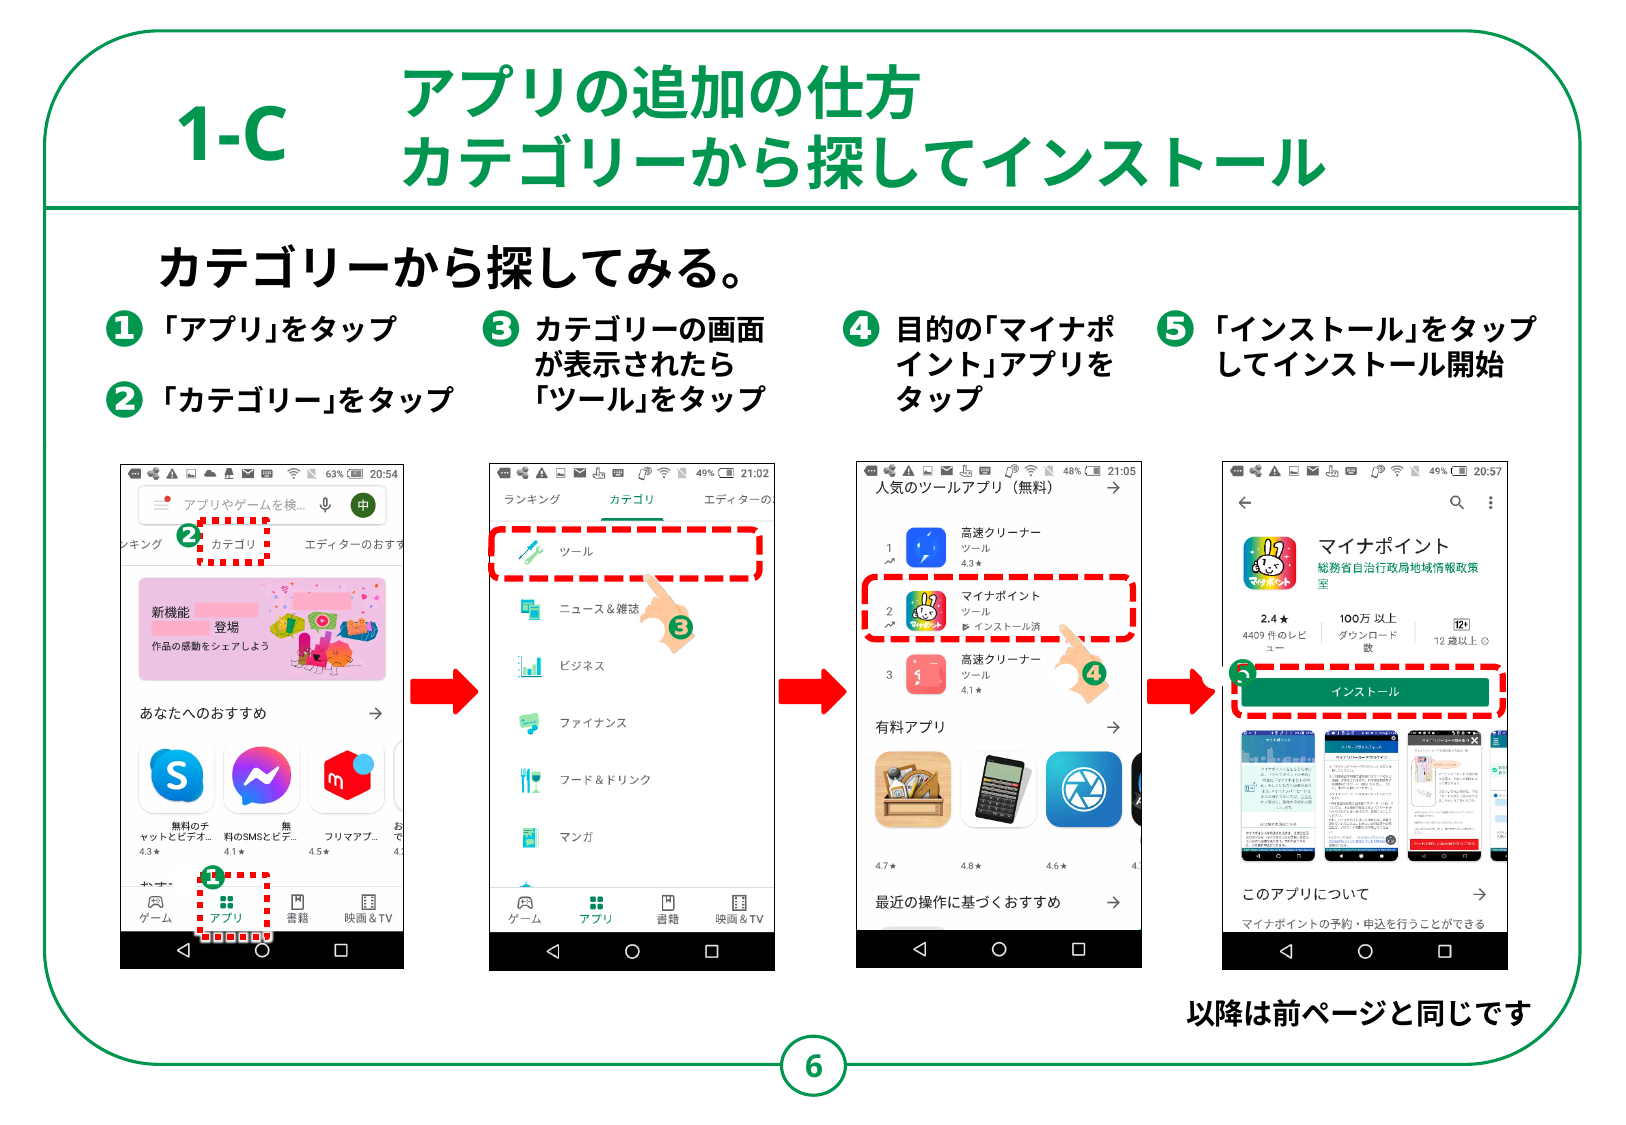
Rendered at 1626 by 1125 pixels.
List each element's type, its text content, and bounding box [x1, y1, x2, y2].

text_box ❸ [465, 289, 537, 365]
picture [1221, 460, 1509, 970]
picture [120, 464, 405, 969]
picture [488, 463, 775, 971]
text_box ❷ [88, 360, 170, 435]
text_box ｢カテゴリー｣をタップ [170, 374, 484, 425]
text_box ｢インストール｣をタップ してインストール開始 [1200, 304, 1553, 389]
text_box ●➎ [1185, 645, 1216, 700]
text_box ❹ [825, 289, 898, 365]
text_box カテゴリーの画面が表示されたら｢ツール｣をタップ [519, 304, 808, 424]
text_box [1147, 678, 1208, 715]
text_box ❺ [1139, 289, 1200, 365]
text_box 目的の｢マイナポ イント｣アプリを タップ [881, 304, 1131, 424]
text_box ｢アプリ｣をタップ [170, 304, 413, 354]
text_box 以降は前ページと同じです [1171, 988, 1548, 1038]
text_box [779, 668, 847, 715]
title アプリの追加の仕方 カテゴリーから探してインストール [383, 0, 1357, 205]
text_box [410, 668, 479, 715]
text_box 1-C [159, 77, 305, 184]
picture [856, 460, 1142, 969]
subtitle カテゴリーから探してみる。 [141, 230, 791, 899]
text_box ❶ [88, 289, 170, 360]
